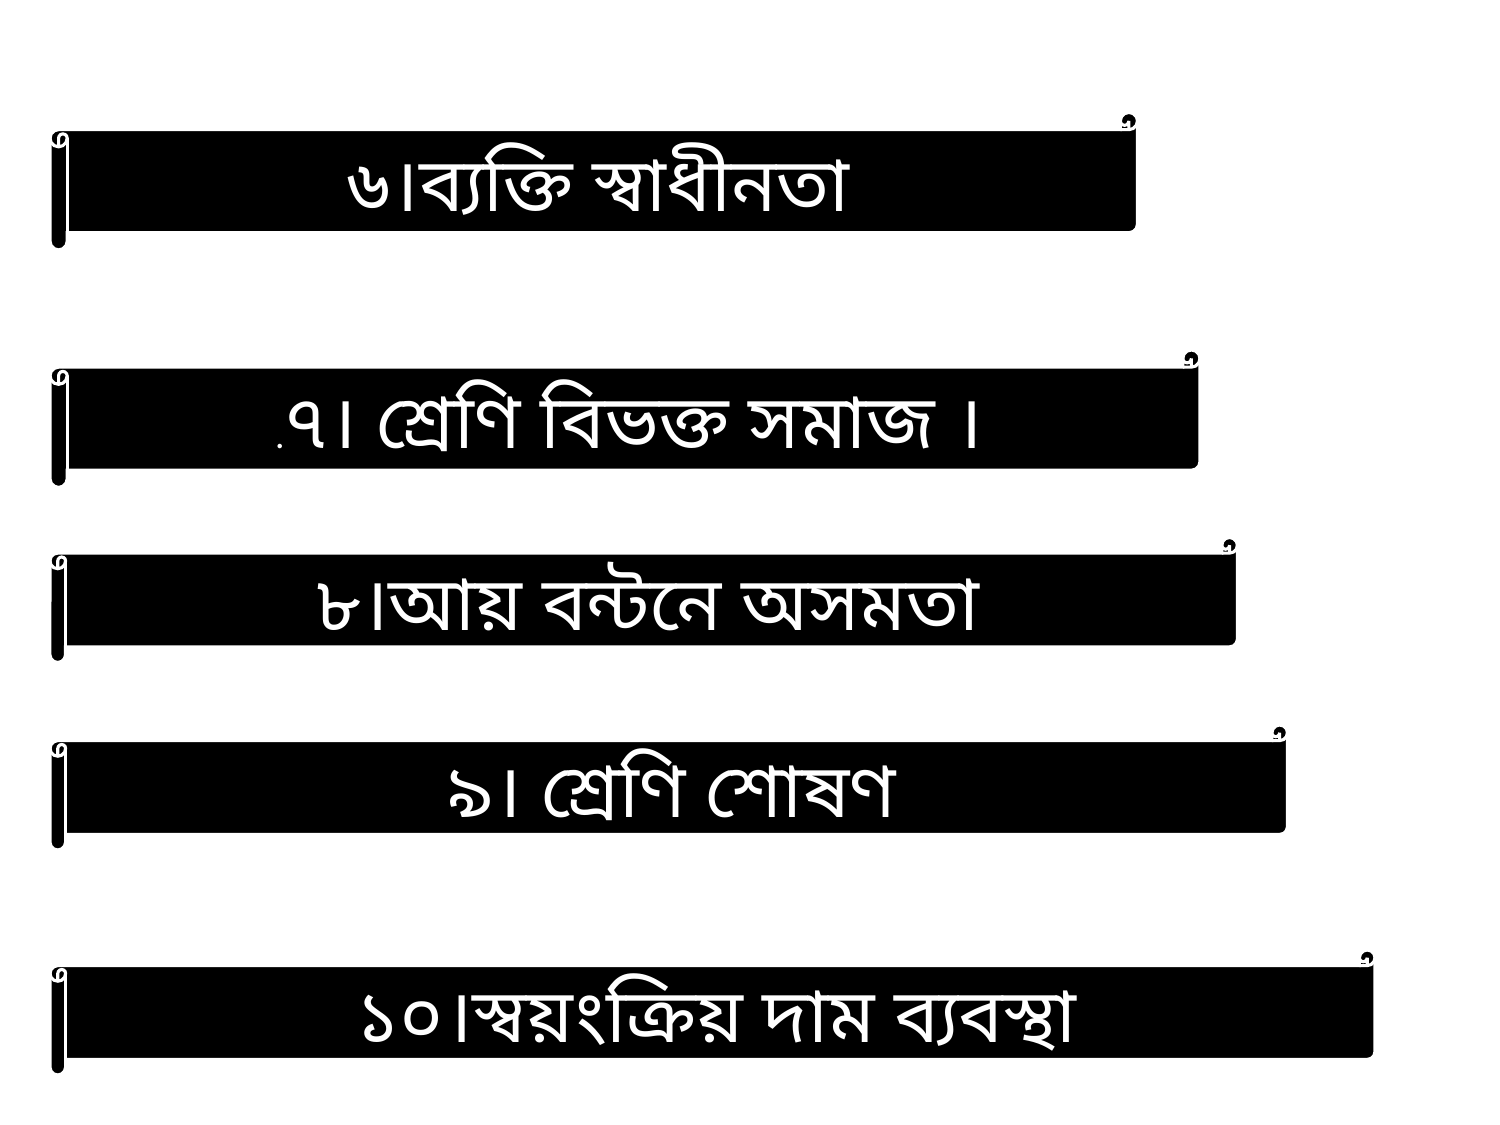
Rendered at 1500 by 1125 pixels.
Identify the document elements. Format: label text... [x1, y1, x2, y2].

text_box ৬।ব্যক্তি স্বাধীনতা [48, 110, 1140, 252]
text_box ১০।স্বয়ংক্রিয় দাম ব্যবস্থা [48, 948, 1377, 1077]
text_box ৮।আয় বন্টনে অসমতা [48, 535, 1240, 665]
text_box ৯। শ্রেণি শোষণ [48, 723, 1290, 852]
text_box .৭। শ্রেণি বিভক্ত সমাজ । [48, 348, 1202, 490]
